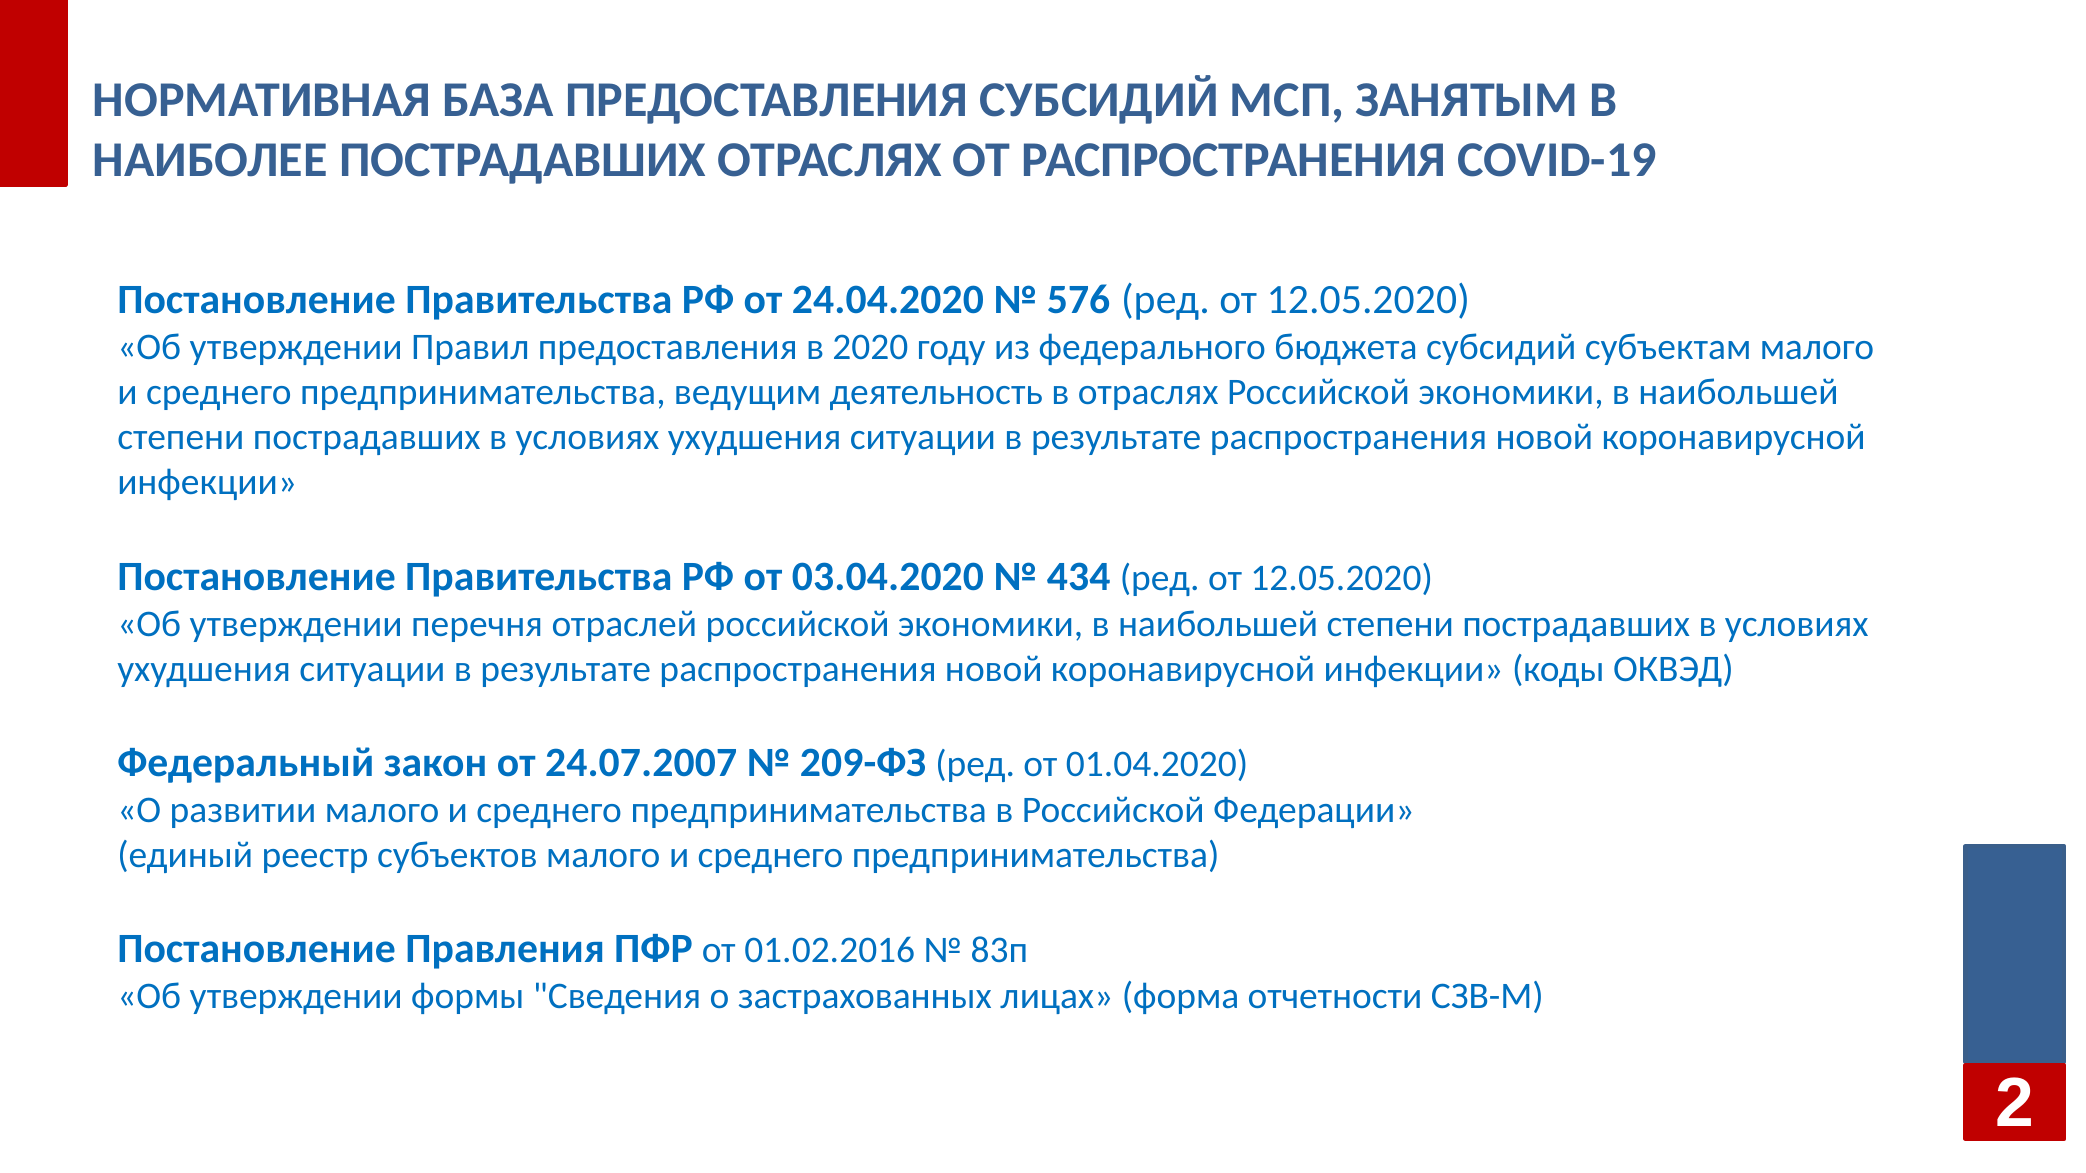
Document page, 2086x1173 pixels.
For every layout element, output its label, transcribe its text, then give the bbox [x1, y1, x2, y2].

text_box Постановление Правительства РФ от 03.04.2020 № 434 (ред. от 12.05.2020) «Об утверждении перечня отраслей российской экономики, в наибольшей степени пострадавших в условиях ухудшения ситуации в результате распространения новой коронавирусной инфекции» (коды ОКВЭД) [102, 541, 1892, 696]
text_box Постановление Правления ПФР от 01.02.2016 № 83п «Об утверждении формы "Сведения о застрахованных лицах» (форма отчетности СЗВ-М) [102, 913, 1878, 1023]
text_box Постановление Правительства РФ от 24.04.2020 № 576 (ред. от 12.05.2020) «Об утверждении Правил предоставления в 2020 году из федерального бюджета субсидий субъектам малого и среднего предпринимательства, ведущим деятельность в отраслях Российской экономики, в наибольшей степени пострадавших в условиях ухудшения ситуации в результате распространения новой коронавирусной инфекции» [102, 264, 1906, 510]
slide_number 2 [1961, 1067, 2070, 1130]
text_box Федеральный закон от 24.07.2007 № 209-ФЗ (ред. от 01.04.2020) «О развитии малого и среднего предпринимательства в Российской Федерации» (единый реестр субъектов малого и среднего предпринимательства) [102, 727, 1892, 882]
title Нормативная база предоставления субсидий МСП, занятым в наиболее пострадавших отраслях от распространения COVID-19 [92, 48, 1736, 206]
